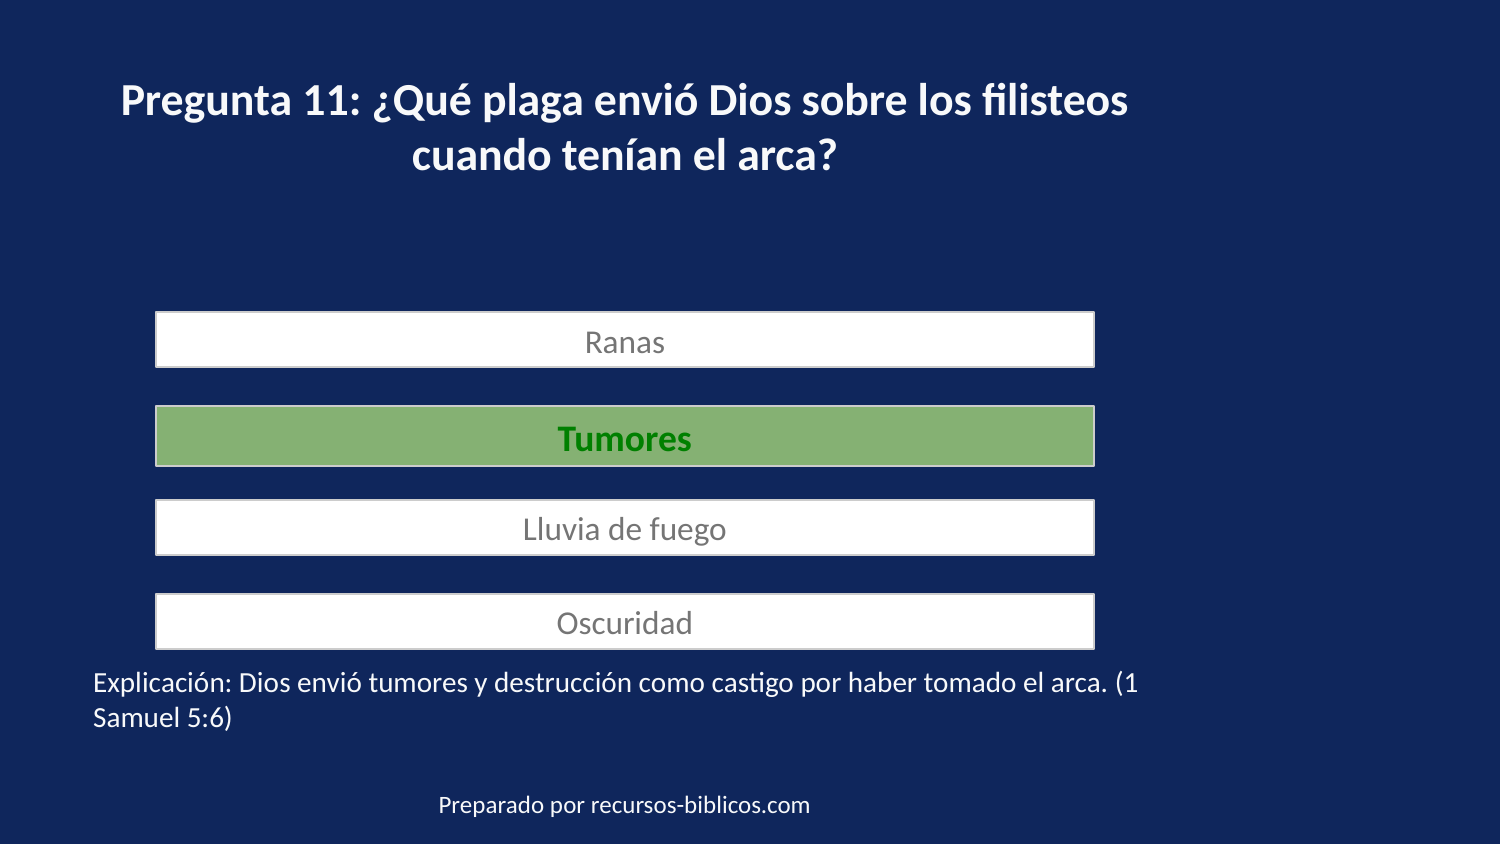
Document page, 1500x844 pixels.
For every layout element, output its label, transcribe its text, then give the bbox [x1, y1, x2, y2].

text_box Lluvia de fuego [156, 499, 1094, 555]
text_box Ranas [156, 312, 1094, 368]
text_box Pregunta 11: ¿Qué plaga envió Dios sobre los filisteos cuando tenían el arca? [78, 62, 1172, 188]
text_box Explicación: Dios envió tumores y destrucción como castigo por haber tomado el arca. (1 Samuel 5:6) [78, 656, 1172, 742]
text_box Tumores [156, 406, 1094, 467]
text_box Preparado por recursos-biblicos.com [78, 781, 1172, 827]
text_box Oscuridad [156, 593, 1094, 649]
